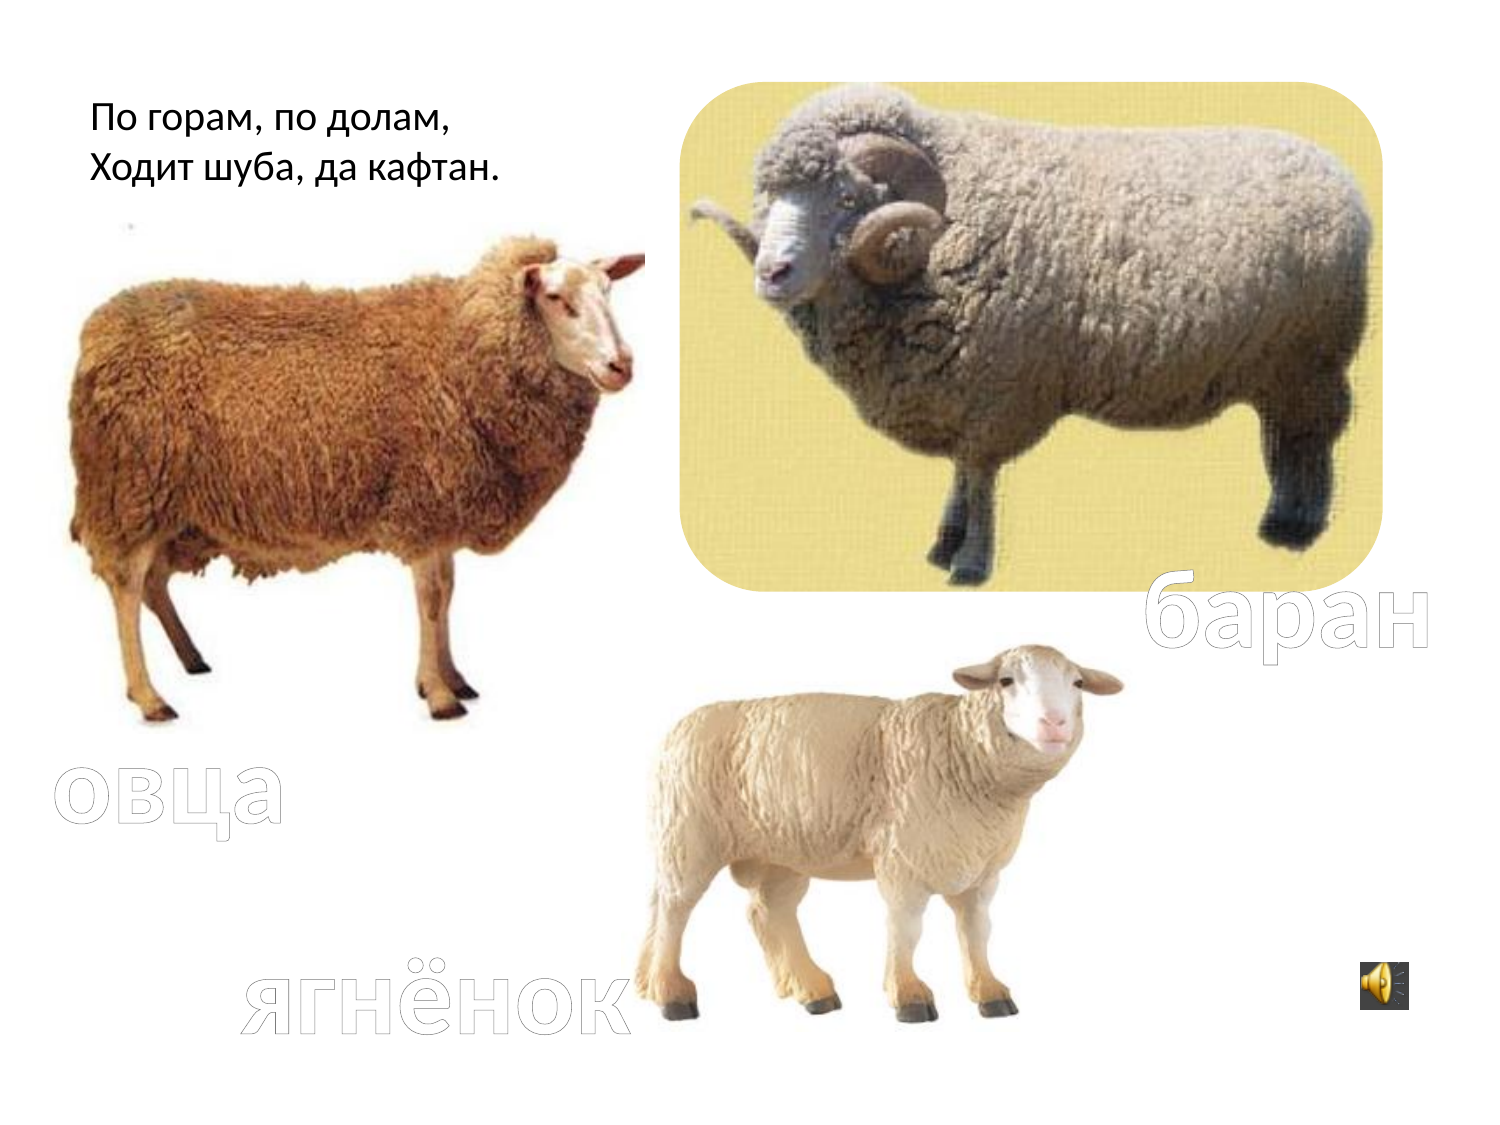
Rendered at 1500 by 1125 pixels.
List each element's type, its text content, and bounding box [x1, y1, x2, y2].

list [679, 81, 1383, 592]
picture [34, 222, 1137, 1032]
title По горам, по долам, Ходит шуба, да кафтан. [75, 45, 1425, 233]
text_box ягнёнок [224, 913, 647, 1064]
picture [1359, 960, 1410, 1012]
text_box овца [36, 741, 302, 853]
text_box баран [1126, 527, 1450, 678]
